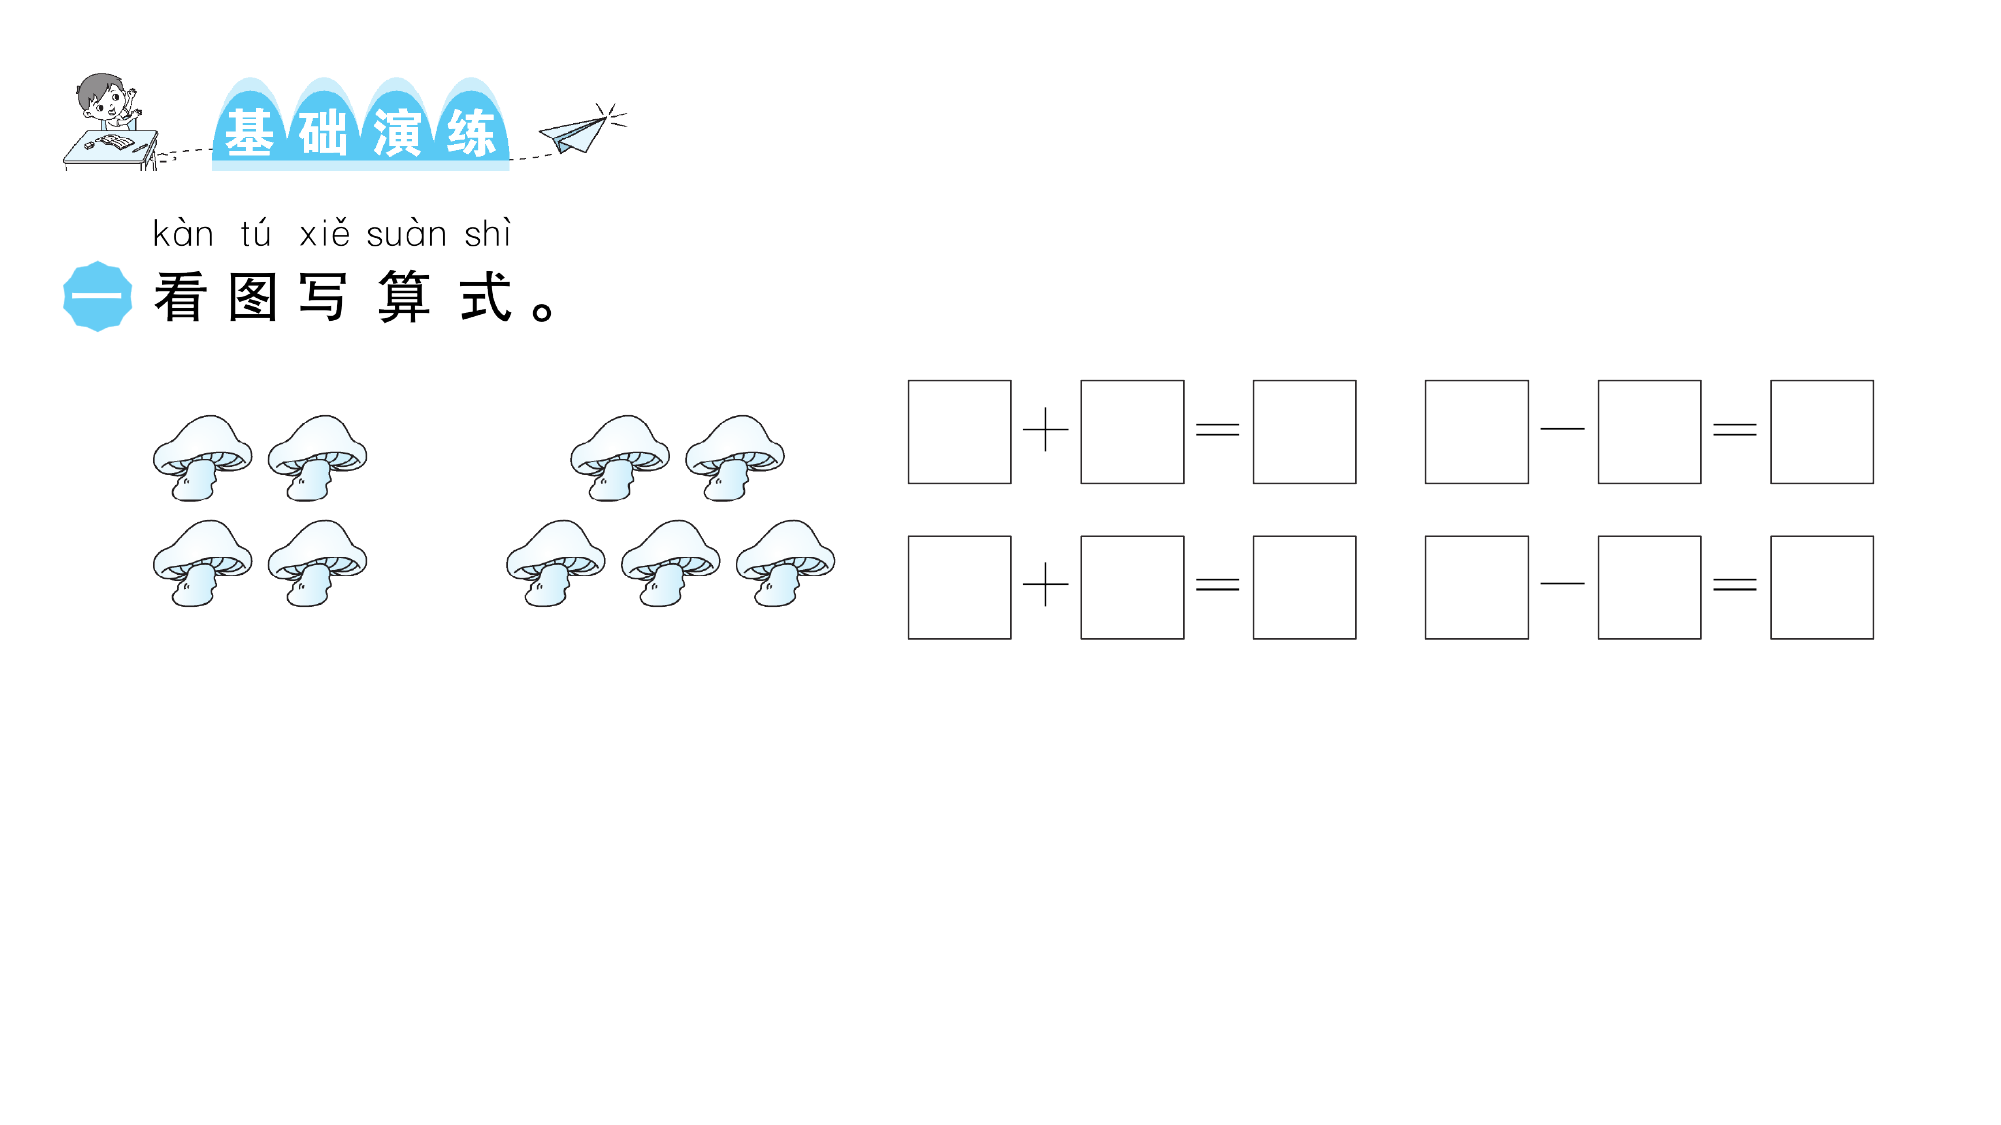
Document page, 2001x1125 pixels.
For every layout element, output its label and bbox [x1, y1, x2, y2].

picture [58, 58, 1949, 663]
